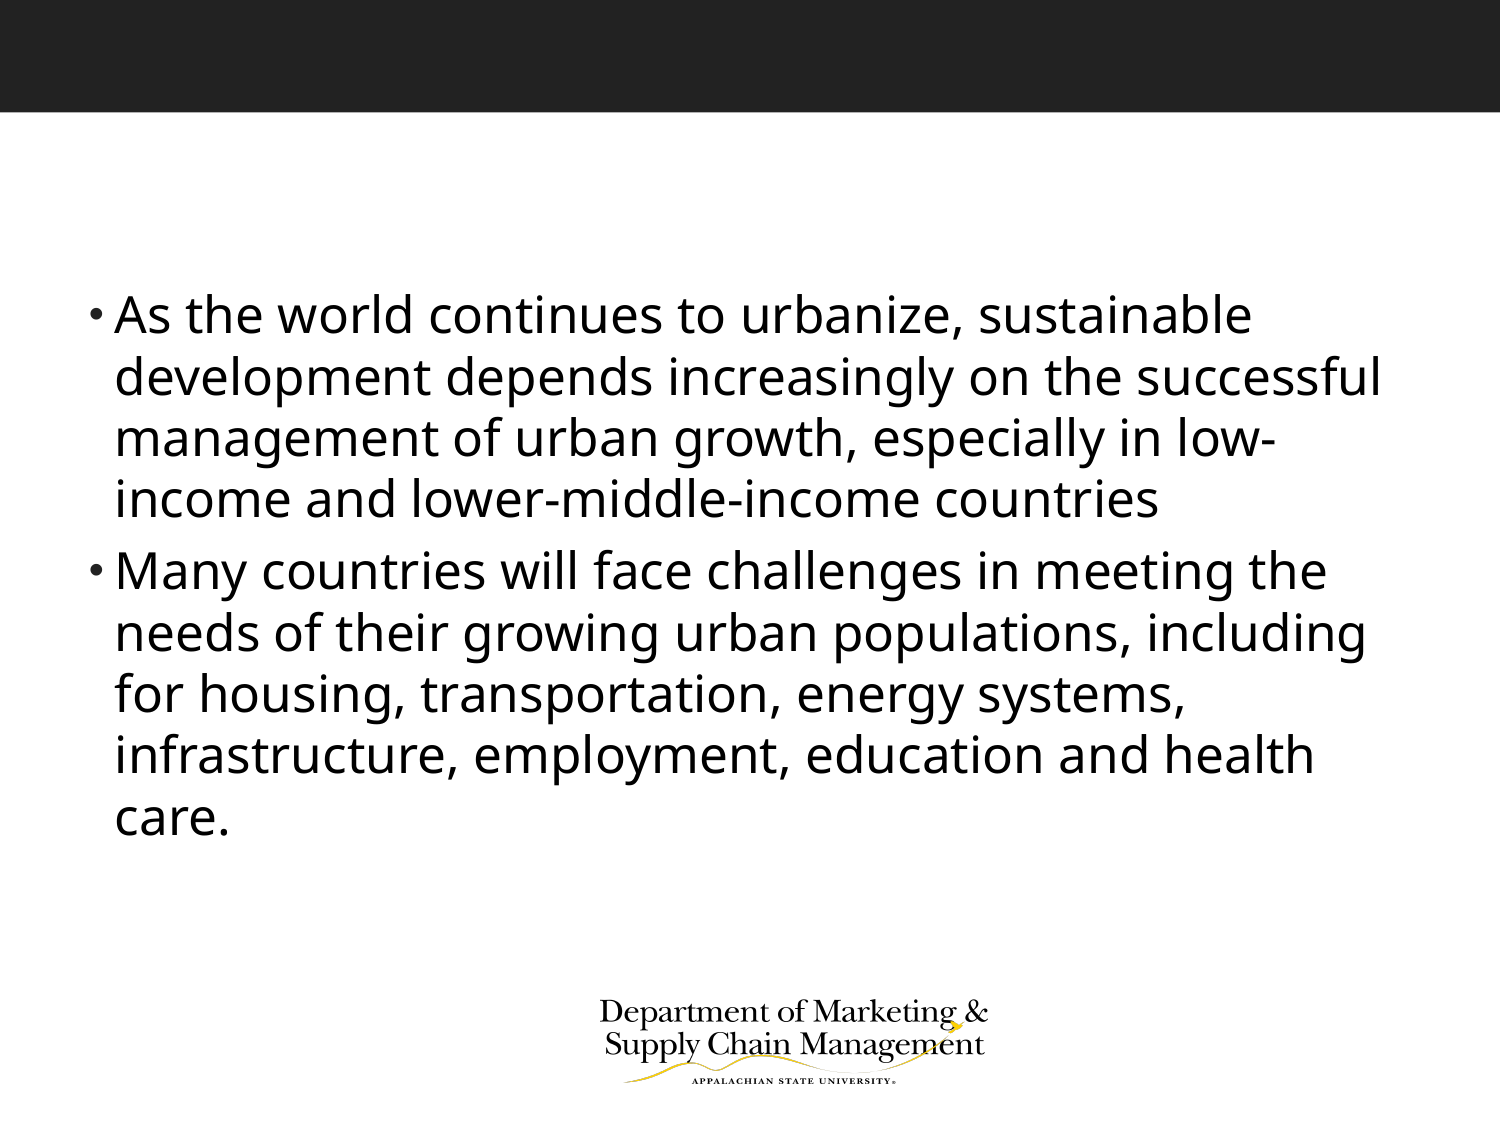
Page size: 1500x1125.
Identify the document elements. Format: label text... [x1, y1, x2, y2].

footer [111, 3, 674, 113]
picture [600, 999, 988, 1084]
list As the world continues to urbanize, sustainable development depends increasingly on the successful management of urban growth, especially in low-income and lower-middle-income countries Many countries will face challenges in meeting the needs of their growing urban populations, including for housing, transportation, energy systems, infrastructure, employment, education and health care. [73, 275, 1424, 900]
